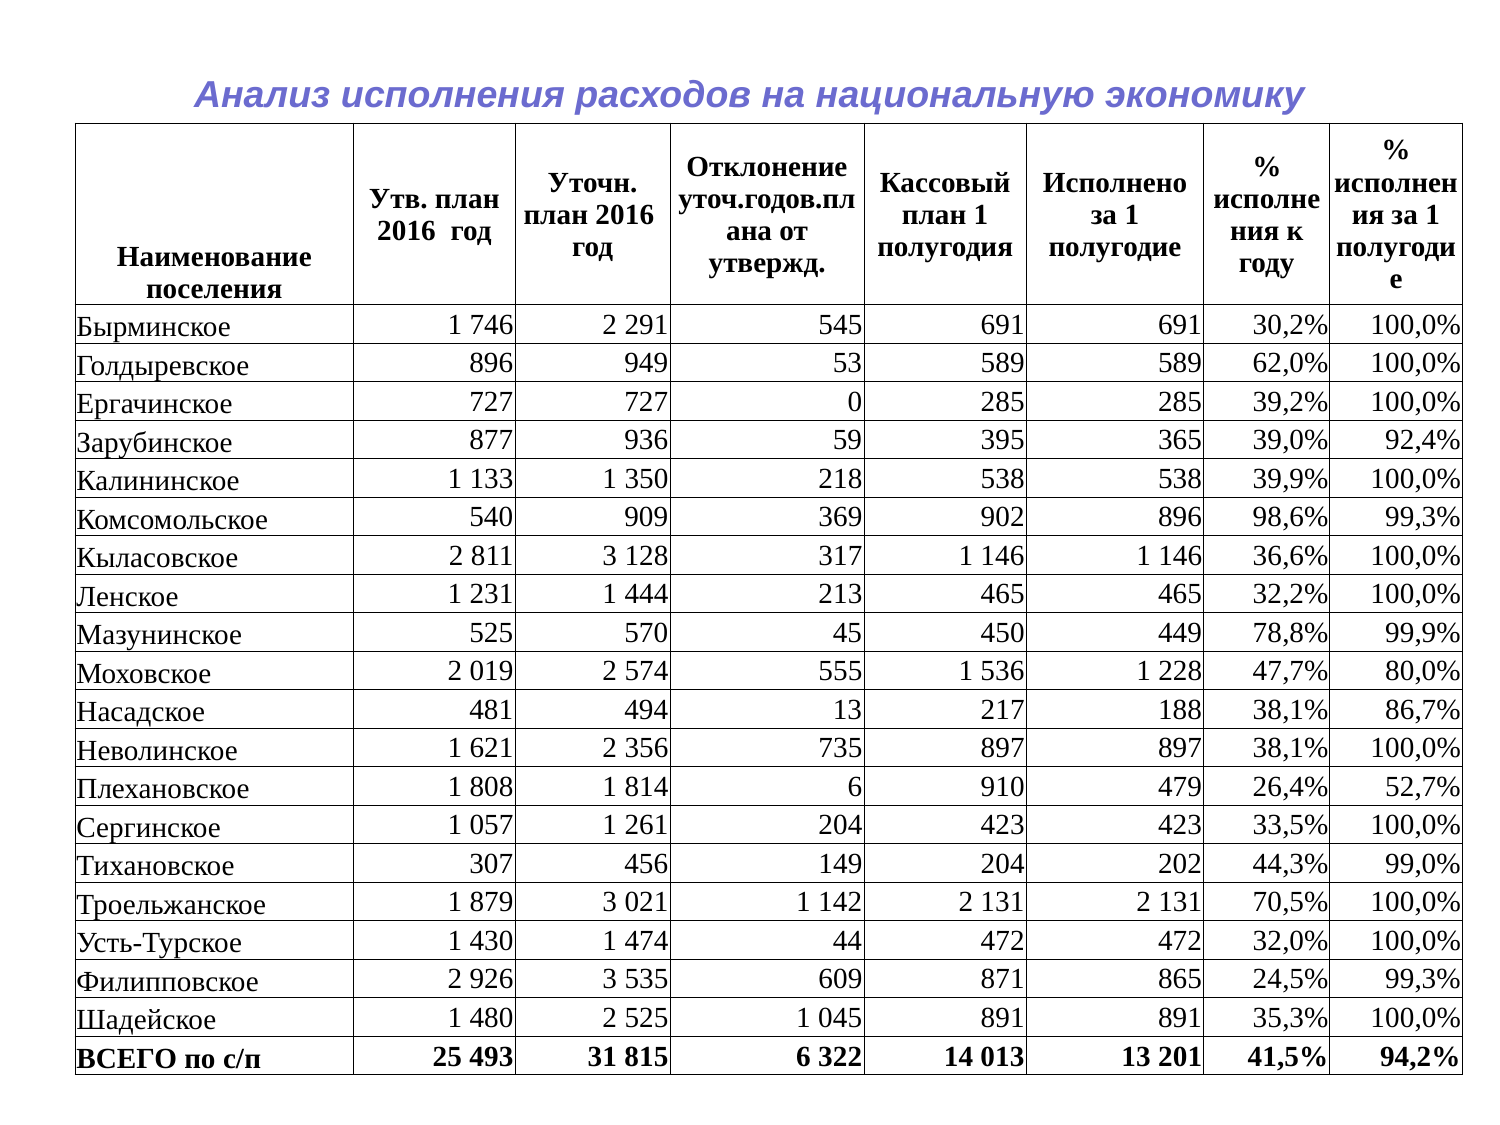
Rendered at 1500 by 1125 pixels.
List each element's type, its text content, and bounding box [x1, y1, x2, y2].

table_cell 3 535 [516, 960, 670, 997]
table_cell 538 [1027, 459, 1203, 497]
table_header Наименование поселения [76, 124, 353, 304]
table_cell 317 [671, 536, 864, 574]
table_cell 39,2% [1204, 382, 1329, 420]
table_cell 6 [671, 767, 864, 805]
table_cell 100,0% [1330, 921, 1462, 959]
table_cell 910 [865, 767, 1026, 805]
table_cell 213 [671, 575, 864, 612]
table_cell 479 [1027, 767, 1203, 805]
table_cell 31 815 [516, 1037, 670, 1074]
table_cell 2 356 [516, 729, 670, 766]
table_cell 1 480 [354, 998, 515, 1036]
table_cell 26,4% [1204, 767, 1329, 805]
table_cell 98,6% [1204, 498, 1329, 535]
table_cell 285 [865, 382, 1026, 420]
table_cell 3 021 [516, 883, 670, 920]
table_cell 53 [671, 344, 864, 381]
table_cell Комсомольское [76, 498, 353, 535]
table_cell 936 [516, 421, 670, 458]
table_cell 100,0% [1330, 729, 1462, 766]
table_cell 1 142 [671, 883, 864, 920]
table_cell Бырминское [76, 305, 353, 343]
table_cell Моховское [76, 652, 353, 689]
table_cell 1 133 [354, 459, 515, 497]
table_cell 449 [1027, 613, 1203, 651]
table_cell 1 228 [1027, 652, 1203, 689]
table_header % исполнения к году [1204, 124, 1329, 304]
table_cell 891 [865, 998, 1026, 1036]
table_header Исполнено за 1 полугодие [1027, 124, 1203, 304]
table_cell 202 [1027, 844, 1203, 882]
table_cell 204 [865, 844, 1026, 882]
table_cell 39,0% [1204, 421, 1329, 458]
table_cell Ленское [76, 575, 353, 612]
table_cell 100,0% [1330, 344, 1462, 381]
table_cell 307 [354, 844, 515, 882]
table_cell 35,3% [1204, 998, 1329, 1036]
table_cell 727 [354, 382, 515, 420]
table_cell 100,0% [1330, 806, 1462, 843]
table_cell 47,7% [1204, 652, 1329, 689]
table_cell 100,0% [1330, 459, 1462, 497]
table_cell 465 [865, 575, 1026, 612]
table_cell Ергачинское [76, 382, 353, 420]
table_cell 481 [354, 690, 515, 728]
table_cell 217 [865, 690, 1026, 728]
table_cell Плехановское [76, 767, 353, 805]
table_cell 2 131 [1027, 883, 1203, 920]
table_cell 30,2% [1204, 305, 1329, 343]
table_cell 1 621 [354, 729, 515, 766]
table_cell 472 [865, 921, 1026, 959]
table_cell Зарубинское [76, 421, 353, 458]
table_cell 32,0% [1204, 921, 1329, 959]
table_cell 589 [865, 344, 1026, 381]
table_cell 2 291 [516, 305, 670, 343]
table_cell Шадейское [76, 998, 353, 1036]
table_cell 538 [865, 459, 1026, 497]
table_cell 1 146 [865, 536, 1026, 574]
table_cell 727 [516, 382, 670, 420]
table_cell 1 474 [516, 921, 670, 959]
table_cell 423 [1027, 806, 1203, 843]
table_cell 891 [1027, 998, 1203, 1036]
table_cell 1 808 [354, 767, 515, 805]
table_cell 44 [671, 921, 864, 959]
table_cell 909 [516, 498, 670, 535]
table_cell 1 746 [354, 305, 515, 343]
table_cell 691 [1027, 305, 1203, 343]
table_cell 609 [671, 960, 864, 997]
table_cell 33,5% [1204, 806, 1329, 843]
table_cell 188 [1027, 690, 1203, 728]
table_header Кассовый план 1 полугодия [865, 124, 1026, 304]
table_cell 1 350 [516, 459, 670, 497]
table_cell 365 [1027, 421, 1203, 458]
table_cell 99,9% [1330, 613, 1462, 651]
table_cell 465 [1027, 575, 1203, 612]
table_cell 877 [354, 421, 515, 458]
table_cell 13 201 [1027, 1037, 1203, 1074]
table_cell 1 231 [354, 575, 515, 612]
table_cell Сергинское [76, 806, 353, 843]
table_cell 36,6% [1204, 536, 1329, 574]
table_header Уточн. план 2016 год [516, 124, 670, 304]
table_cell 897 [865, 729, 1026, 766]
table_cell Кыласовское [76, 536, 353, 574]
table_cell Филипповское [76, 960, 353, 997]
table_cell 100,0% [1330, 305, 1462, 343]
table_cell 2 525 [516, 998, 670, 1036]
table_cell 1 814 [516, 767, 670, 805]
table_cell 555 [671, 652, 864, 689]
table_cell 100,0% [1330, 883, 1462, 920]
table_cell 3 128 [516, 536, 670, 574]
table_cell 218 [671, 459, 864, 497]
table_cell 80,0% [1330, 652, 1462, 689]
table_cell 99,0% [1330, 844, 1462, 882]
table_cell ВСЕГО по с/п [76, 1037, 353, 1074]
table_cell 94,2% [1330, 1037, 1462, 1074]
table_cell 456 [516, 844, 670, 882]
table_cell 2 131 [865, 883, 1026, 920]
table_cell 1 146 [1027, 536, 1203, 574]
table_cell Насадское [76, 690, 353, 728]
table_cell 100,0% [1330, 382, 1462, 420]
table_cell Неволинское [76, 729, 353, 766]
table_cell 896 [354, 344, 515, 381]
table_cell 691 [865, 305, 1026, 343]
table_cell 100,0% [1330, 575, 1462, 612]
table_cell 1 430 [354, 921, 515, 959]
table_cell 45 [671, 613, 864, 651]
text_box Анализ исполнения расходов на национальную экономику [74, 62, 1425, 123]
table_cell 1 261 [516, 806, 670, 843]
table_cell Калининское [76, 459, 353, 497]
table_cell 545 [671, 305, 864, 343]
table_cell 59 [671, 421, 864, 458]
table_cell 1 045 [671, 998, 864, 1036]
table_header % исполнения за 1 полугодие [1330, 124, 1462, 304]
table_cell 99,3% [1330, 498, 1462, 535]
table_cell 1 444 [516, 575, 670, 612]
table_cell Усть-Турское [76, 921, 353, 959]
table_cell 78,8% [1204, 613, 1329, 651]
table_cell 52,7% [1330, 767, 1462, 805]
table_cell 423 [865, 806, 1026, 843]
table_cell 100,0% [1330, 536, 1462, 574]
table_cell 14 013 [865, 1037, 1026, 1074]
table_cell Троельжанское [76, 883, 353, 920]
table_cell 2 926 [354, 960, 515, 997]
table_cell 6 322 [671, 1037, 864, 1074]
table_cell 62,0% [1204, 344, 1329, 381]
table_cell 86,7% [1330, 690, 1462, 728]
table_cell 897 [1027, 729, 1203, 766]
table_cell 450 [865, 613, 1026, 651]
table_cell 540 [354, 498, 515, 535]
table_header Утв. план 2016 год [354, 124, 515, 304]
table_cell 2 019 [354, 652, 515, 689]
table_cell 70,5% [1204, 883, 1329, 920]
table_cell Мазунинское [76, 613, 353, 651]
table_cell 99,3% [1330, 960, 1462, 997]
table_cell 204 [671, 806, 864, 843]
table_cell 589 [1027, 344, 1203, 381]
table_cell 949 [516, 344, 670, 381]
table_cell Тихановское [76, 844, 353, 882]
table_cell Голдыревское [76, 344, 353, 381]
table_cell 41,5% [1204, 1037, 1329, 1074]
table_cell 38,1% [1204, 729, 1329, 766]
table_cell 44,3% [1204, 844, 1329, 882]
table_cell 570 [516, 613, 670, 651]
table_cell 865 [1027, 960, 1203, 997]
table_cell 92,4% [1330, 421, 1462, 458]
table_cell 38,1% [1204, 690, 1329, 728]
table_cell 472 [1027, 921, 1203, 959]
table_header Отклонение уточ.годов.плана от утвержд. [671, 124, 864, 304]
table_cell 39,9% [1204, 459, 1329, 497]
table_cell 100,0% [1330, 998, 1462, 1036]
table_cell 395 [865, 421, 1026, 458]
table_cell 25 493 [354, 1037, 515, 1074]
table_cell 871 [865, 960, 1026, 997]
table_cell 525 [354, 613, 515, 651]
table_cell 2 811 [354, 536, 515, 574]
table_cell 1 536 [865, 652, 1026, 689]
table_cell 369 [671, 498, 864, 535]
table_cell 149 [671, 844, 864, 882]
table_cell 1 057 [354, 806, 515, 843]
table_cell 494 [516, 690, 670, 728]
table_cell 735 [671, 729, 864, 766]
table_cell 1 879 [354, 883, 515, 920]
table_cell 0 [671, 382, 864, 420]
table_cell 24,5% [1204, 960, 1329, 997]
table_cell 902 [865, 498, 1026, 535]
table_cell 2 574 [516, 652, 670, 689]
table_cell 32,2% [1204, 575, 1329, 612]
table_cell 896 [1027, 498, 1203, 535]
table_cell 285 [1027, 382, 1203, 420]
table_cell 13 [671, 690, 864, 728]
